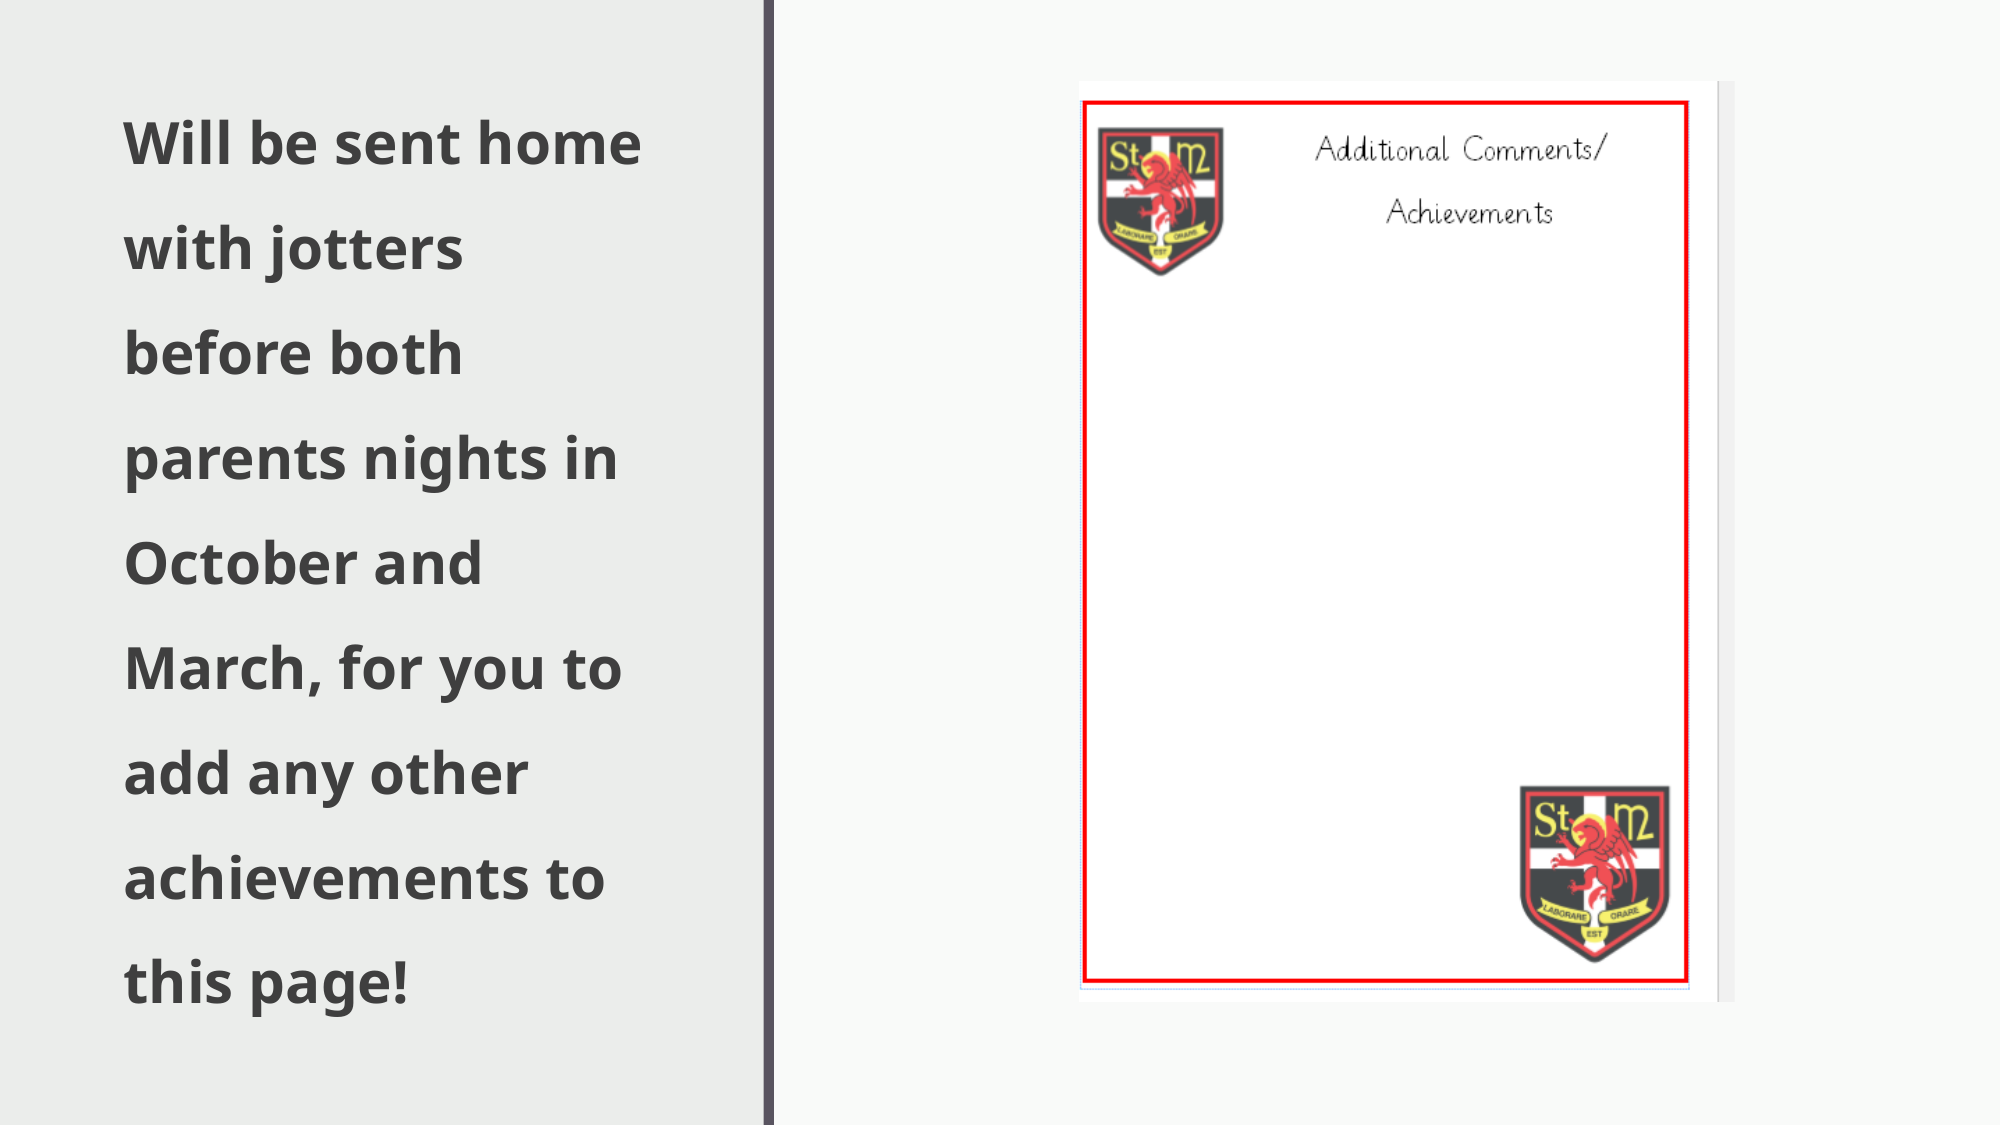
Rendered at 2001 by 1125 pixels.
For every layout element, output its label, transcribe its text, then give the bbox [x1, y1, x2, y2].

title Will be sent home with jotters before both parents nights in October and March, for you to add any other achievements to this page! [105, 115, 666, 969]
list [1078, 81, 1736, 1003]
